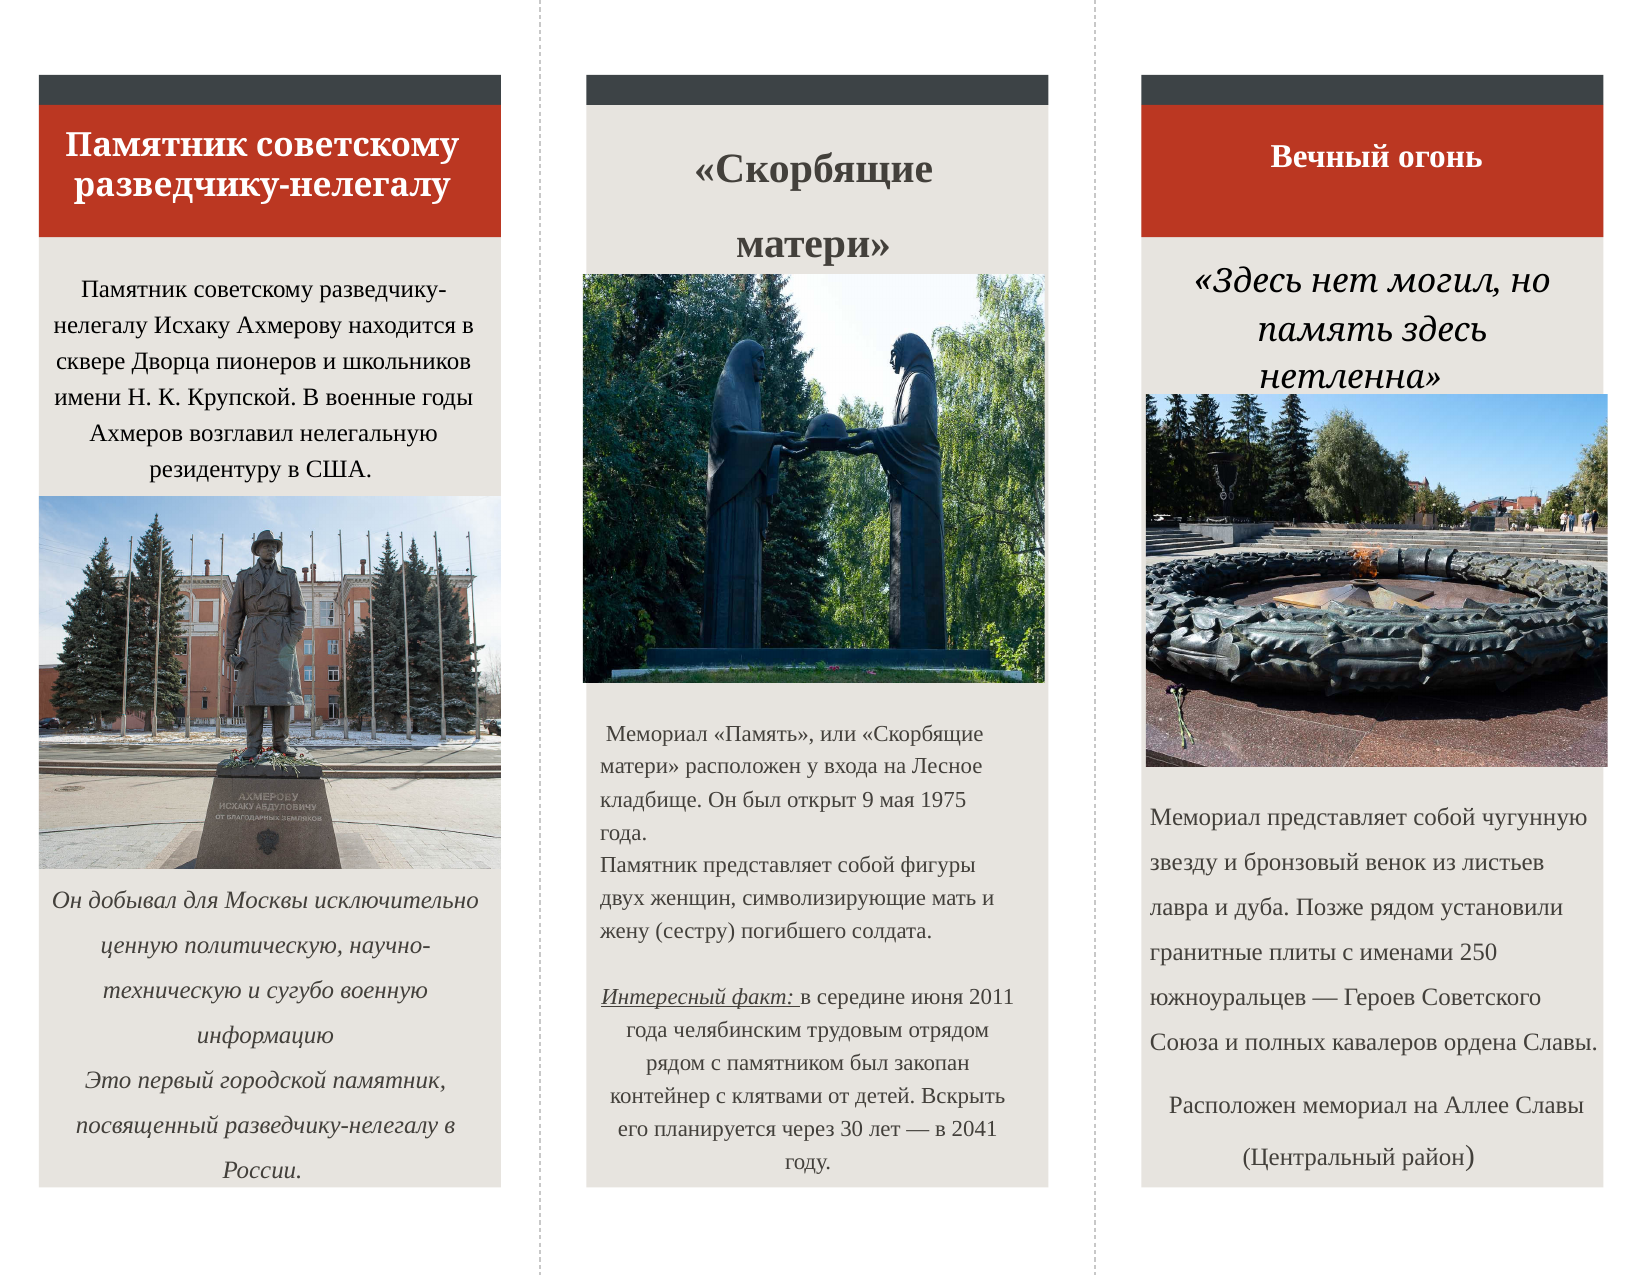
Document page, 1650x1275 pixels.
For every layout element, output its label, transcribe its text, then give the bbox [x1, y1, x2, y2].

picture [1145, 394, 1608, 767]
list Мемориал «Память», или «Скорбящие матери» расположен у входа на Лесное кладбище. Он был открыт 9 мая 1975 года. Памятник представляет собой фигуры двух женщин, символизирующие мать и жену (сестру) погибшего солдата. Интересный факт: в середине июня 2011 года челябинским трудовым отрядом рядом с памятником был закопан контейнер с клятвами от детей. Вскрыть его планируется через 30 лет — в 2041 году. [600, 683, 1017, 1063]
list Вечный огонь [1189, 56, 1565, 175]
list Памятник советскому разведчику-нелегалу Исхаку Ахмерову находится в сквере Дворца пионеров и школьников имени Н. К. Крупской. В военные годы Ахмеров возглавил нелегальную резидентуру в США. [38, 266, 489, 496]
picture [38, 496, 501, 869]
list Памятник советскому разведчику-нелегалу Исхаку Ахмерову находится в сквере Дворца пионеров и школьников имени Н. К. Крупской. В военные годы Ахмеров возглавил нелегальную резидентуру в США. [38, 869, 489, 1016]
list Мемориал представляет собой чугунную звезду и бронзовый венок из листьев лавра и дуба. Позже рядом установили гранитные плиты с именами 250 южноуральцев — Героев Советского Союза и полных кавалеров ордена Славы. Расположен мемориал на Аллее Славы (Центральный район) [1150, 785, 1604, 1275]
list Он добывал для Москвы исключительно ценную политическую, научно-техническую и сугубо военную информацию Это первый городской памятник, посвященный разведчику-нелегалу в России. [34, 868, 497, 1076]
list «Здесь нет могил, но память здесь нетленна» [1173, 245, 1572, 394]
list Памятник советскому разведчику-нелегалу [50, 145, 475, 243]
picture [582, 274, 1045, 683]
list «Скорбящие матери» [620, 115, 1007, 274]
